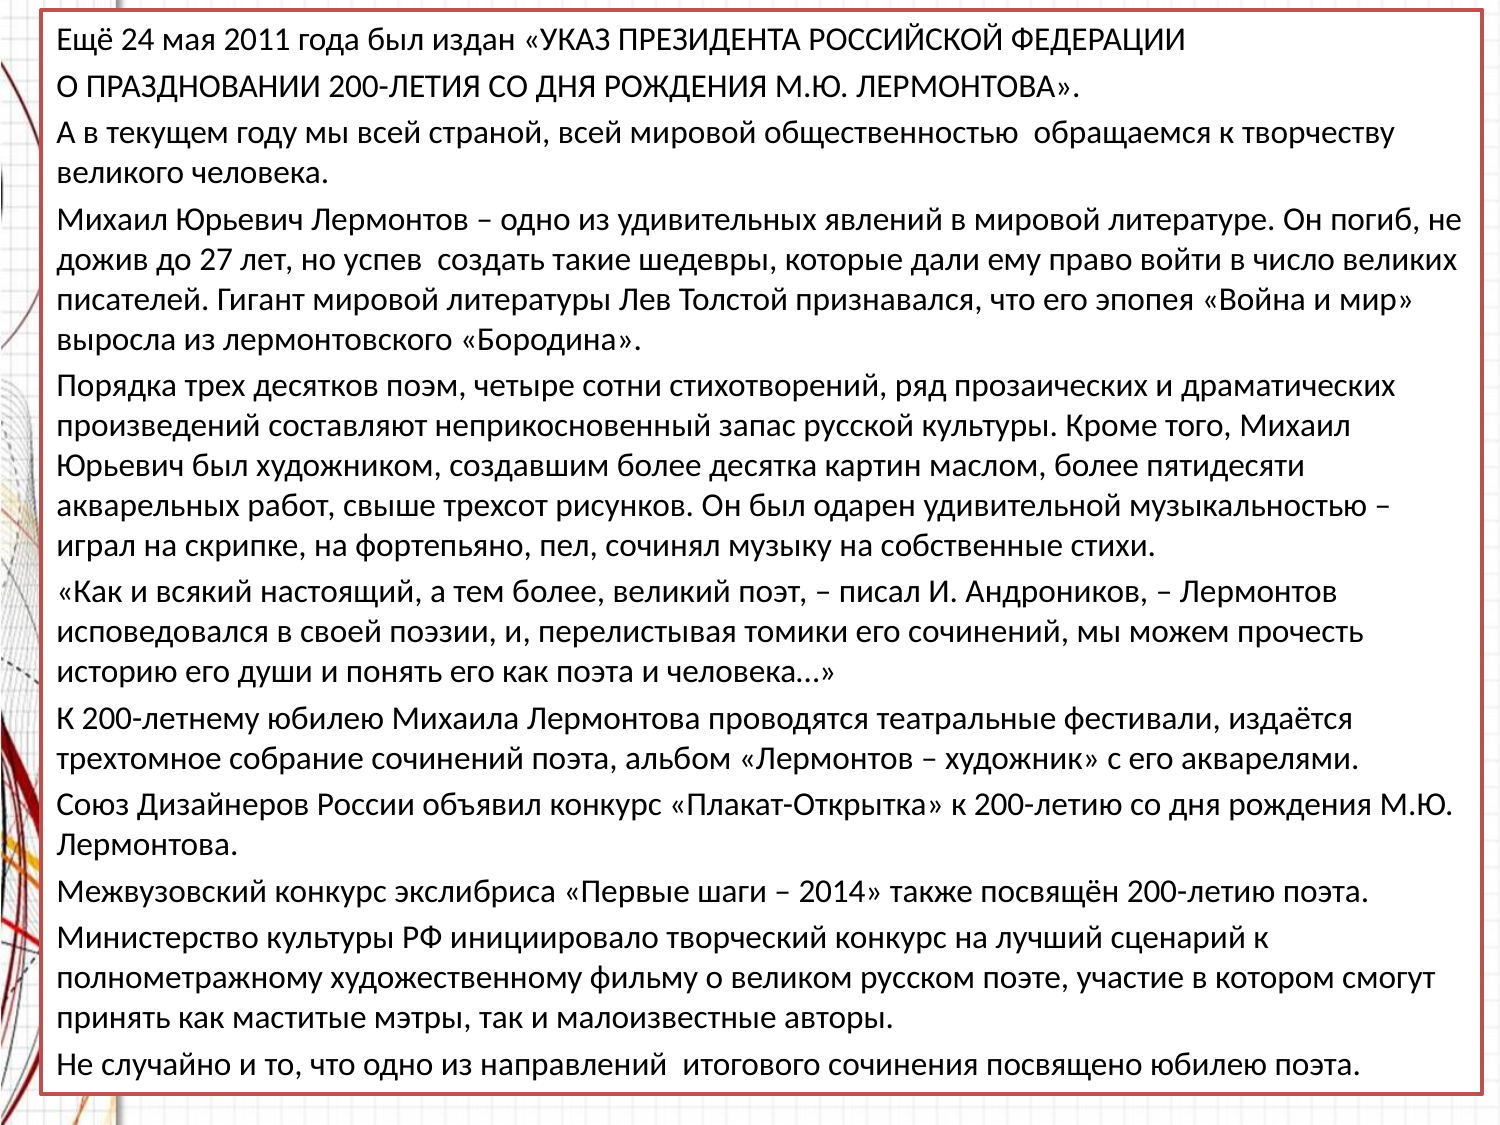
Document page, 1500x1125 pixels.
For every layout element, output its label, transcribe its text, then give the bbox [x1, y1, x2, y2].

picture [0, 0, 1500, 1125]
list Ещё 24 мая 2011 года был издан «УКАЗ ПРЕЗИДЕНТА РОССИЙСКОЙ ФЕДЕРАЦИИ О ПРАЗДНОВАНИИ 200-ЛЕТИЯ СО ДНЯ РОЖДЕНИЯ М.Ю. ЛЕРМОНТОВА». А в текущем году мы всей страной, всей мировой общественностью обращаемся к творчеству великого человека. Михаил Юрьевич Лермонтов – одно из удивительных явлений в мировой литературе. Он погиб, не дожив до 27 лет, но успев создать такие шедевры, которые дали ему право войти в число великих писателей. Гигант мировой литературы Лев Толстой признавался, что его эпопея «Война и мир» выросла из лермонтовского «Бородина». Порядка трех десятков поэм, четыре сотни стихотворений, ряд прозаических и драматических произведений составляют неприкосновенный запас русской культуры. Кроме того, Михаил Юрьевич был художником, создавшим более десятка картин маслом, более пятидесяти акварельных работ, свыше трехсот рисунков. Он был одарен удивительной музыкальностью – играл на скрипке, на фортепьяно, пел, сочинял музыку на собственные стихи. «Как и всякий настоящий, а тем более, великий поэт, – писал И. Андроников, – Лермонтов исповедовался в своей поэзии, и, перелистывая томики его сочинений, мы можем прочесть историю его души и понять его как поэта и человека…» К 200-летнему юбилею Михаила Лермонтова проводятся театральные фестивали, издаётся трехтомное собрание сочинений поэта, альбом «Лермонтов – художник» с его акварелями. Союз Дизайнеров России объявил конкурс «Плакат-Открытка» к 200-летию со дня рождения М.Ю. Лермонтова. Межвузовский конкурс экслибриса «Первые шаги – 2014» также посвящён 200-летию поэта. Министерство культуры РФ инициировало творческий конкурс на лучший сценарий к полнометражному художественному фильму о великом русском поэте, участие в котором смогут принять как маститые мэтры, так и малоизвестные авторы. Не случайно и то, что одно из направлений итогового сочинения посвящено юбилею поэта. [39, 8, 1484, 1096]
